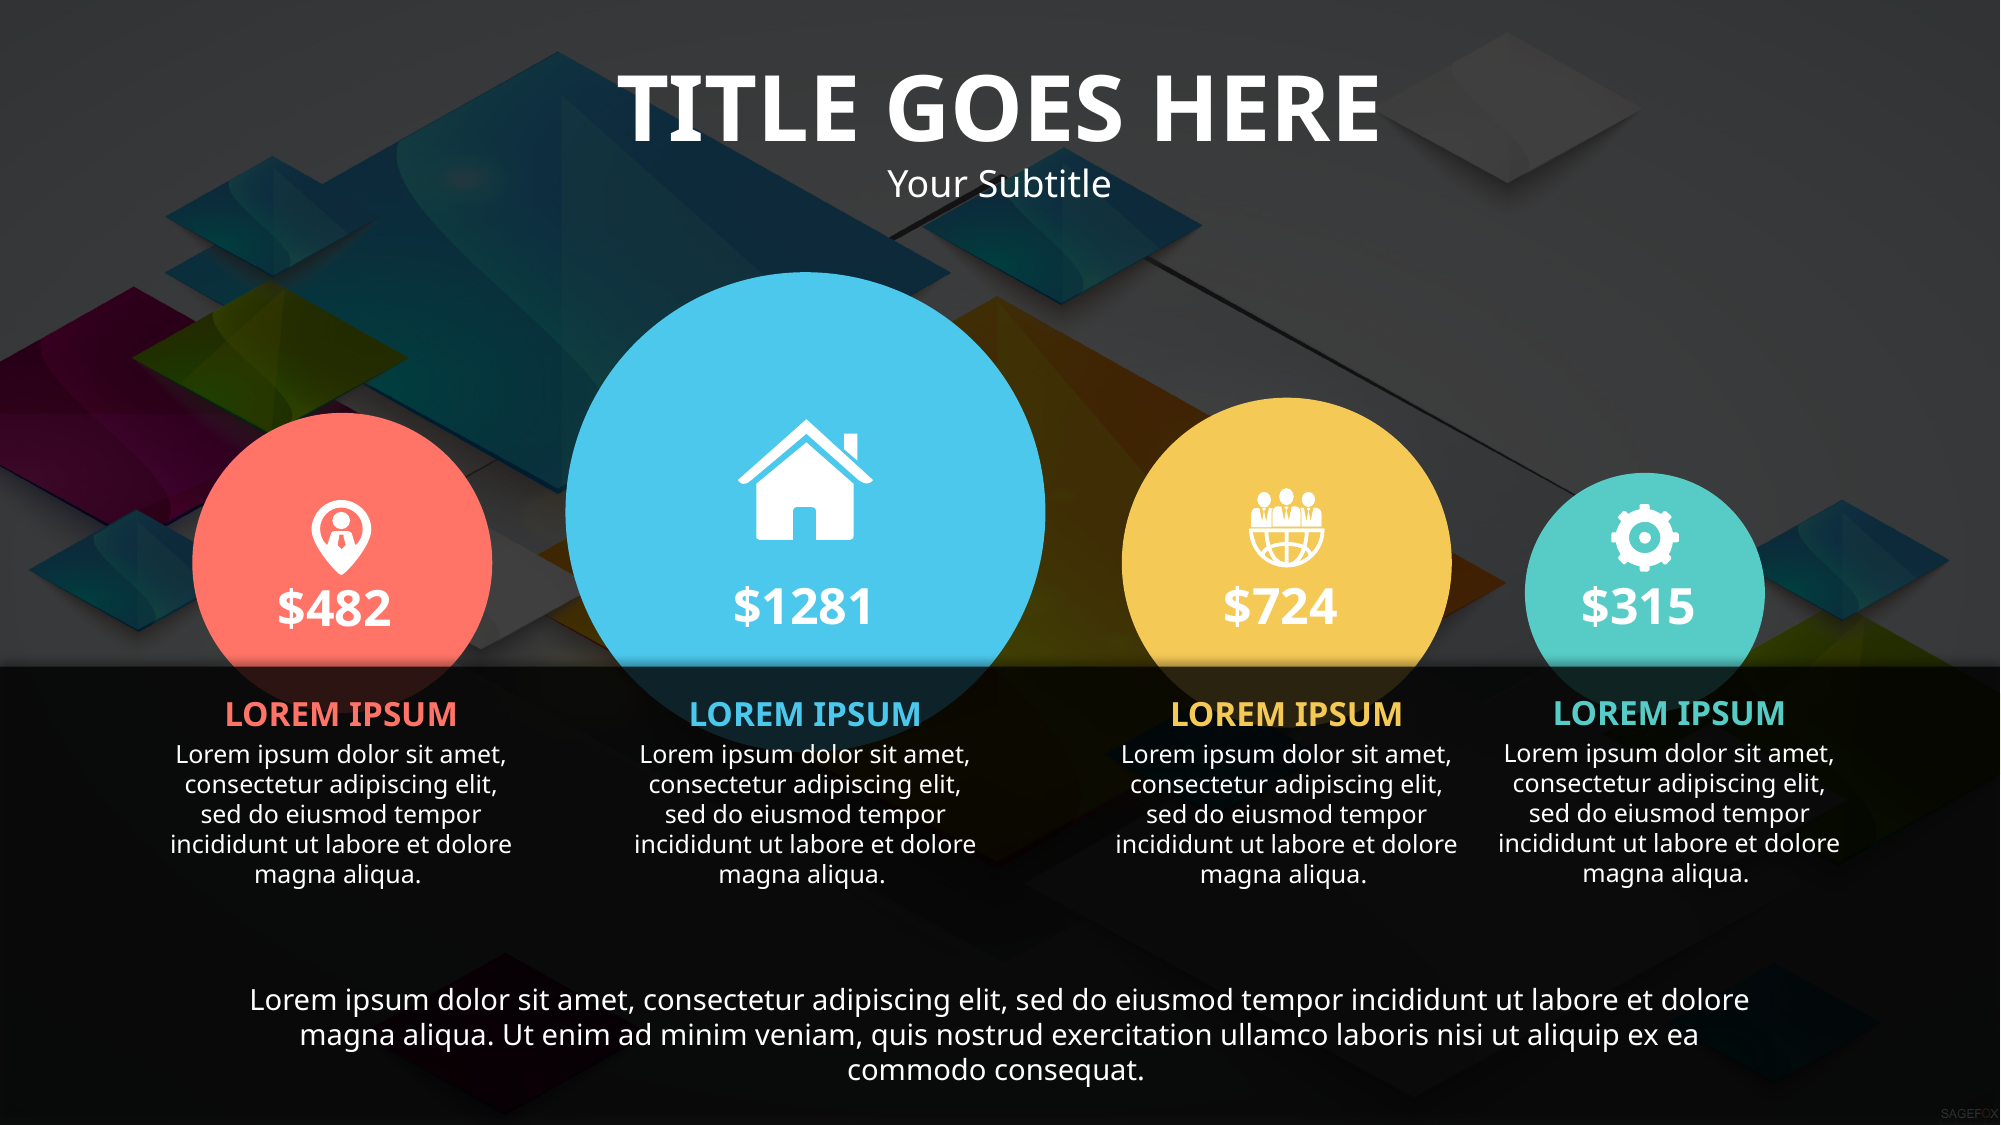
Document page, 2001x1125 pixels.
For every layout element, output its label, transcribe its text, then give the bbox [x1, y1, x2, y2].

text_box [756, 442, 854, 540]
text_box $724 [1208, 567, 1365, 642]
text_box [311, 499, 372, 575]
text_box TITLE GOES HERE Your Subtitle [548, 42, 1452, 212]
text_box $1281 [718, 567, 893, 642]
text_box [1611, 504, 1679, 567]
text_box [564, 271, 1047, 655]
text_box [1120, 396, 1453, 655]
text_box [737, 419, 873, 484]
text_box LOREM IPSUM Lorem ipsum dolor sit amet, consectetur adipiscing elit, sed do eiusmod tempor incididunt ut labore et dolore magna aliqua. [1099, 686, 1475, 896]
text_box $315 [1566, 567, 1723, 642]
text_box LOREM IPSUM Lorem ipsum dolor sit amet, consectetur adipiscing elit, sed do eiusmod tempor incididunt ut labore et dolore magna aliqua. [617, 686, 993, 896]
text_box LOREM IPSUM Lorem ipsum dolor sit amet, consectetur adipiscing elit, sed do eiusmod tempor incididunt ut labore et dolore magna aliqua. [153, 686, 529, 896]
text_box [0, 666, 2000, 1125]
text_box [1523, 471, 1766, 655]
text_box $482 [263, 569, 420, 645]
text_box LOREM IPSUM Lorem ipsum dolor sit amet, consectetur adipiscing elit, sed do eiusmod tempor incididunt ut labore et dolore magna aliqua. [1481, 685, 1857, 895]
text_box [1249, 488, 1325, 568]
picture [0, 0, 2001, 1125]
text_box Lorem ipsum dolor sit amet, consectetur adipiscing elit, sed do eiusmod tempor incididunt ut labore et dolore magna aliqua. Ut enim ad minim veniam, quis nostrud exercitation ullamco laboris nisi ut aliquip ex ea commodo consequat. [229, 974, 1771, 1094]
text_box [191, 411, 494, 655]
